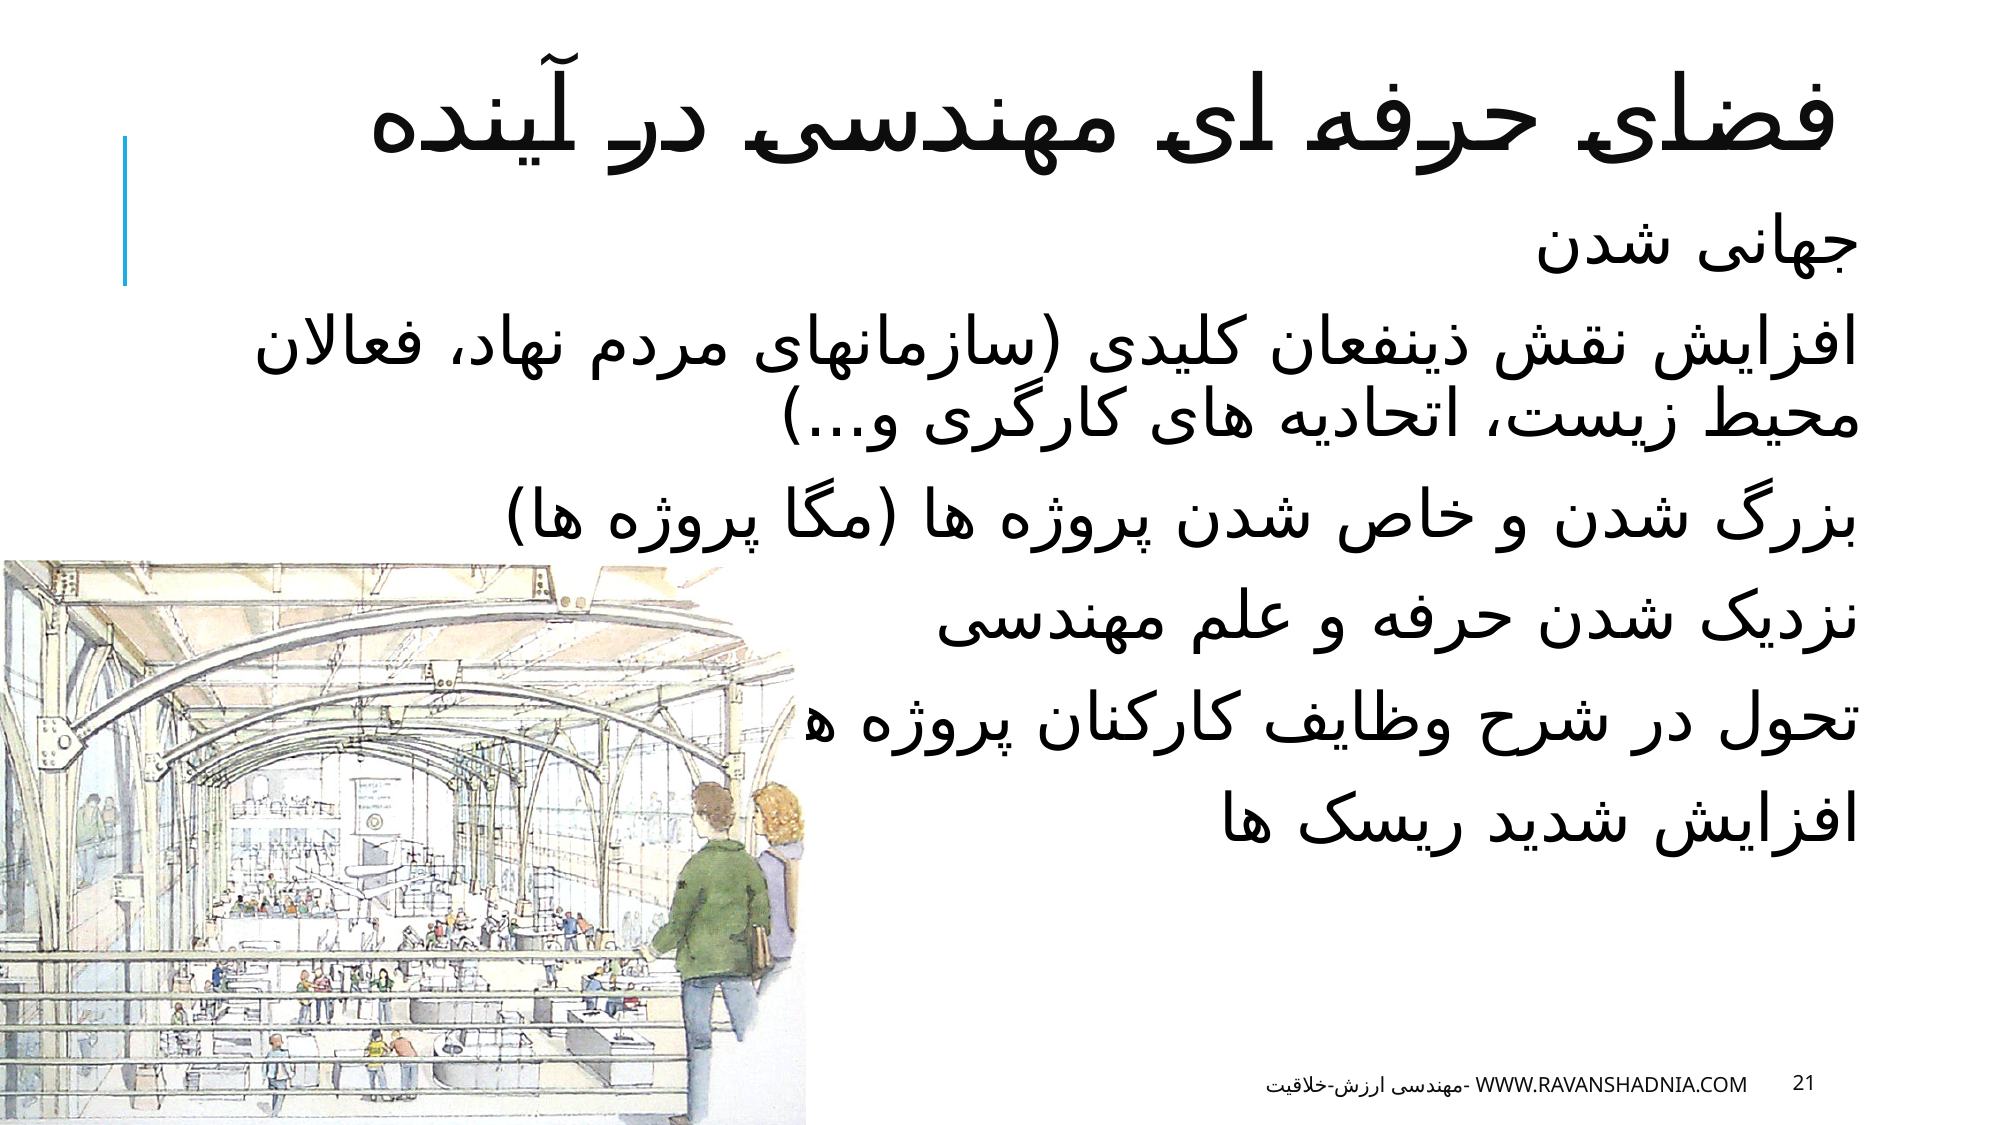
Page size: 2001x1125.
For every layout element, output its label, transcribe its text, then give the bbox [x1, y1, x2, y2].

slide_number 21 [1777, 1061, 1938, 1107]
footer مهندسی ارزش-خلاقیت- www.ravanshadnia.com [812, 1061, 1763, 1107]
title فضای حرفه ای مهندسی در آینده [282, 23, 1927, 218]
list جهانی شدن افزایش نقش ذینفعان کلیدی (سازمانهای مردم نهاد، فعالان محیط زیست، اتحادیه های کارگری و...) بزرگ شدن و خاص شدن پروژه ها (مگا پروژه ها) نزدیک شدن حرفه و علم مهندسی تحول در شرح وظایف کارکنان پروژه های مهندسی افزایش شدید ریسک ها [243, 198, 1887, 1125]
picture [0, 560, 806, 1125]
